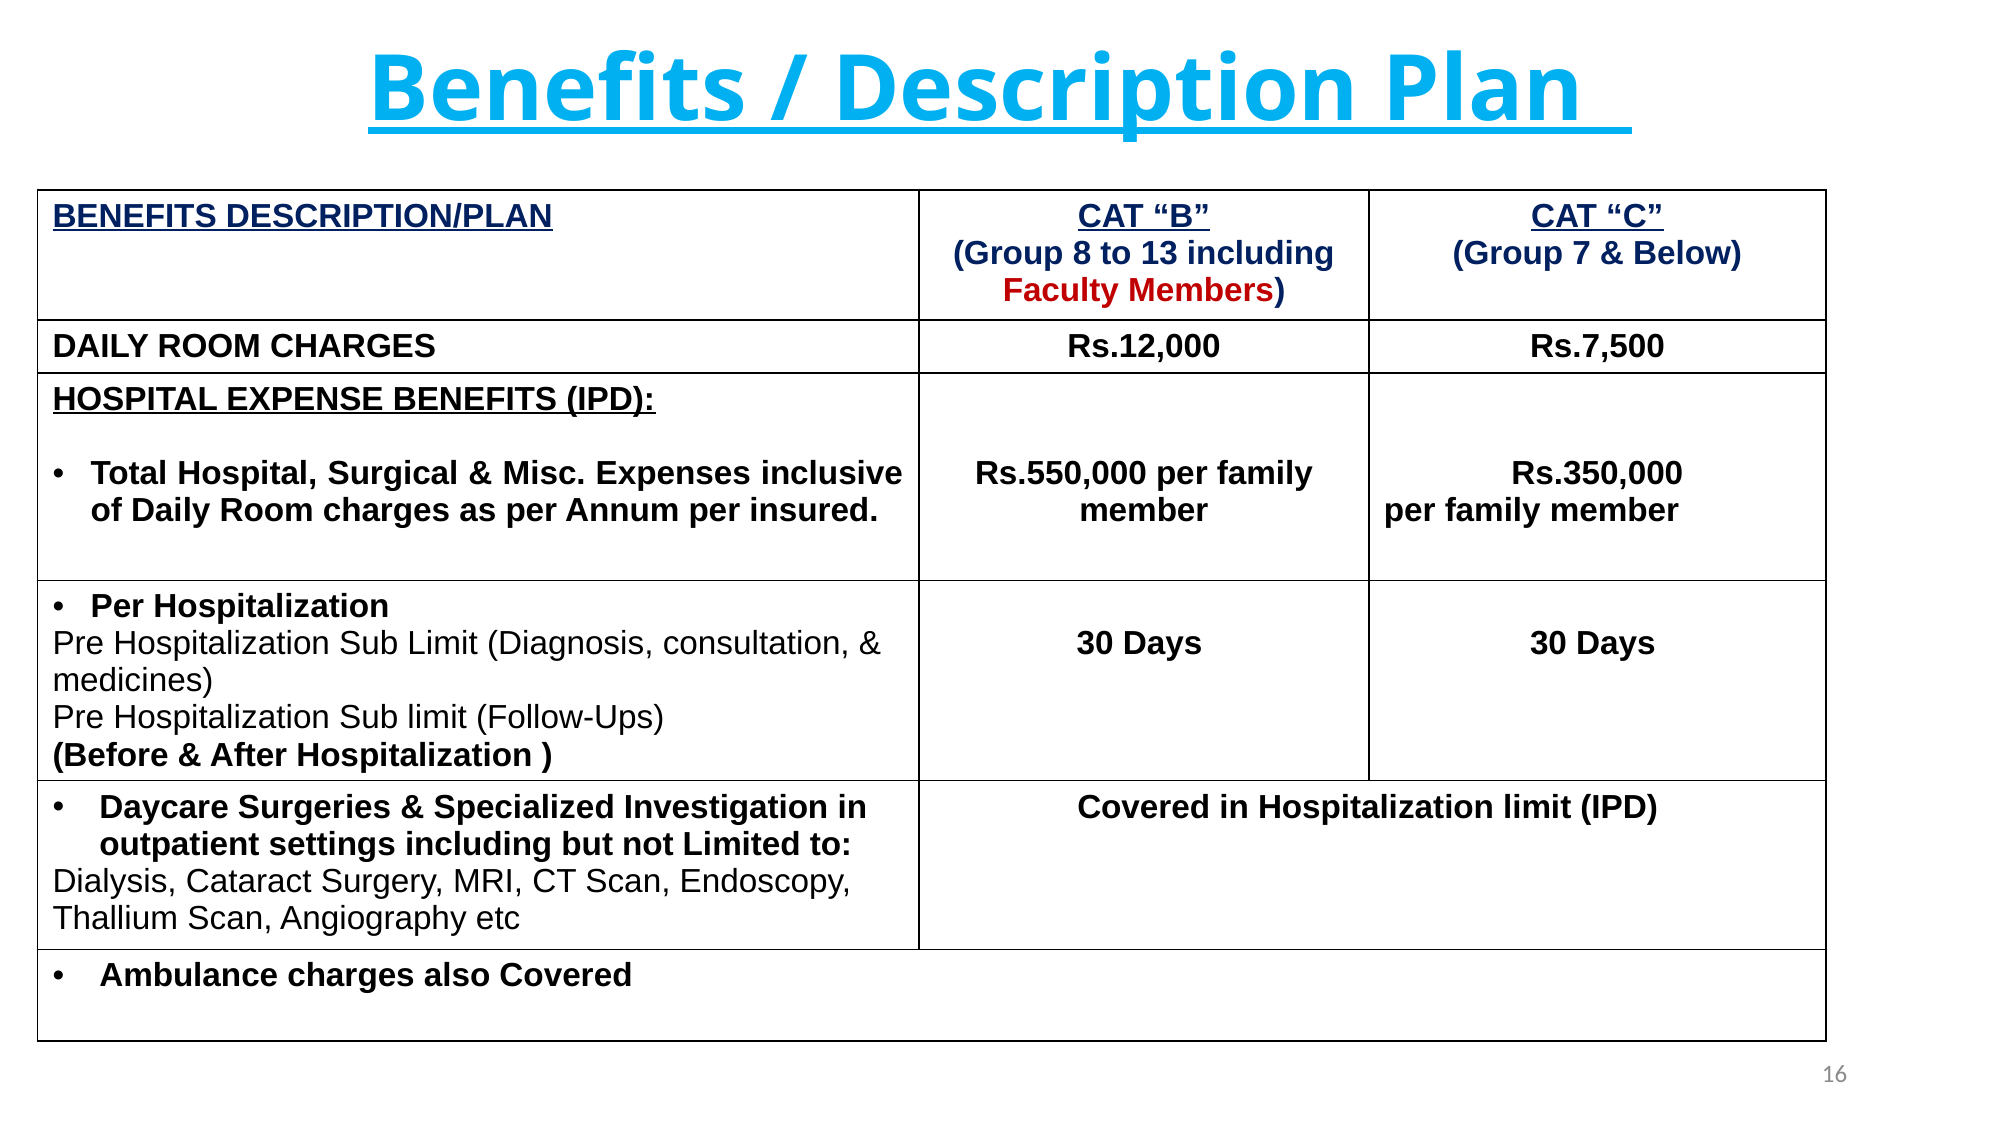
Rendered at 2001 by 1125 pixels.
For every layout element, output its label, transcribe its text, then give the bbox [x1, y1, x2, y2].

table_cell HOSPITAL EXPENSE BENEFITS (IPD): Total Hospital, Surgical & Misc. Expenses inclusive of Daily Room charges as per Annum per insured. [38, 374, 918, 580]
table_cell Rs.12,000 [920, 321, 1368, 372]
table_cell 30 Days [920, 581, 1368, 780]
table_header CAT “C” (Group 7 & Below) [1370, 191, 1825, 319]
table_cell Per Hospitalization Pre Hospitalization Sub Limit (Diagnosis, consultation, & medicines) Pre Hospitalization Sub limit (Follow-Ups) (Before & After Hospitalization ) [38, 581, 918, 780]
table_cell Daycare Surgeries & Specialized Investigation in outpatient settings including but not Limited to: Dialysis, Cataract Surgery, MRI, CT Scan, Endoscopy, Thallium Scan, Angiography etc [38, 781, 918, 949]
table_cell DAILY ROOM CHARGES [38, 321, 918, 372]
table_header BENEFITS DESCRIPTION/PLAN [38, 191, 918, 319]
table_header CAT “B” (Group 8 to 13 including Faculty Members) [920, 191, 1368, 319]
table_cell Covered in Hospitalization limit (IPD) [920, 781, 1825, 949]
table_cell Rs.350,000 per family member [1370, 374, 1825, 580]
table_cell 30 Days [1370, 581, 1825, 780]
slide_number 16 [1412, 1042, 1863, 1103]
table_cell Ambulance charges also Covered [38, 950, 1825, 1040]
table_cell Rs.7,500 [1370, 321, 1825, 372]
title Benefits / Description Plan [137, 21, 1863, 160]
table_cell Rs.550,000 per family member [920, 374, 1368, 580]
